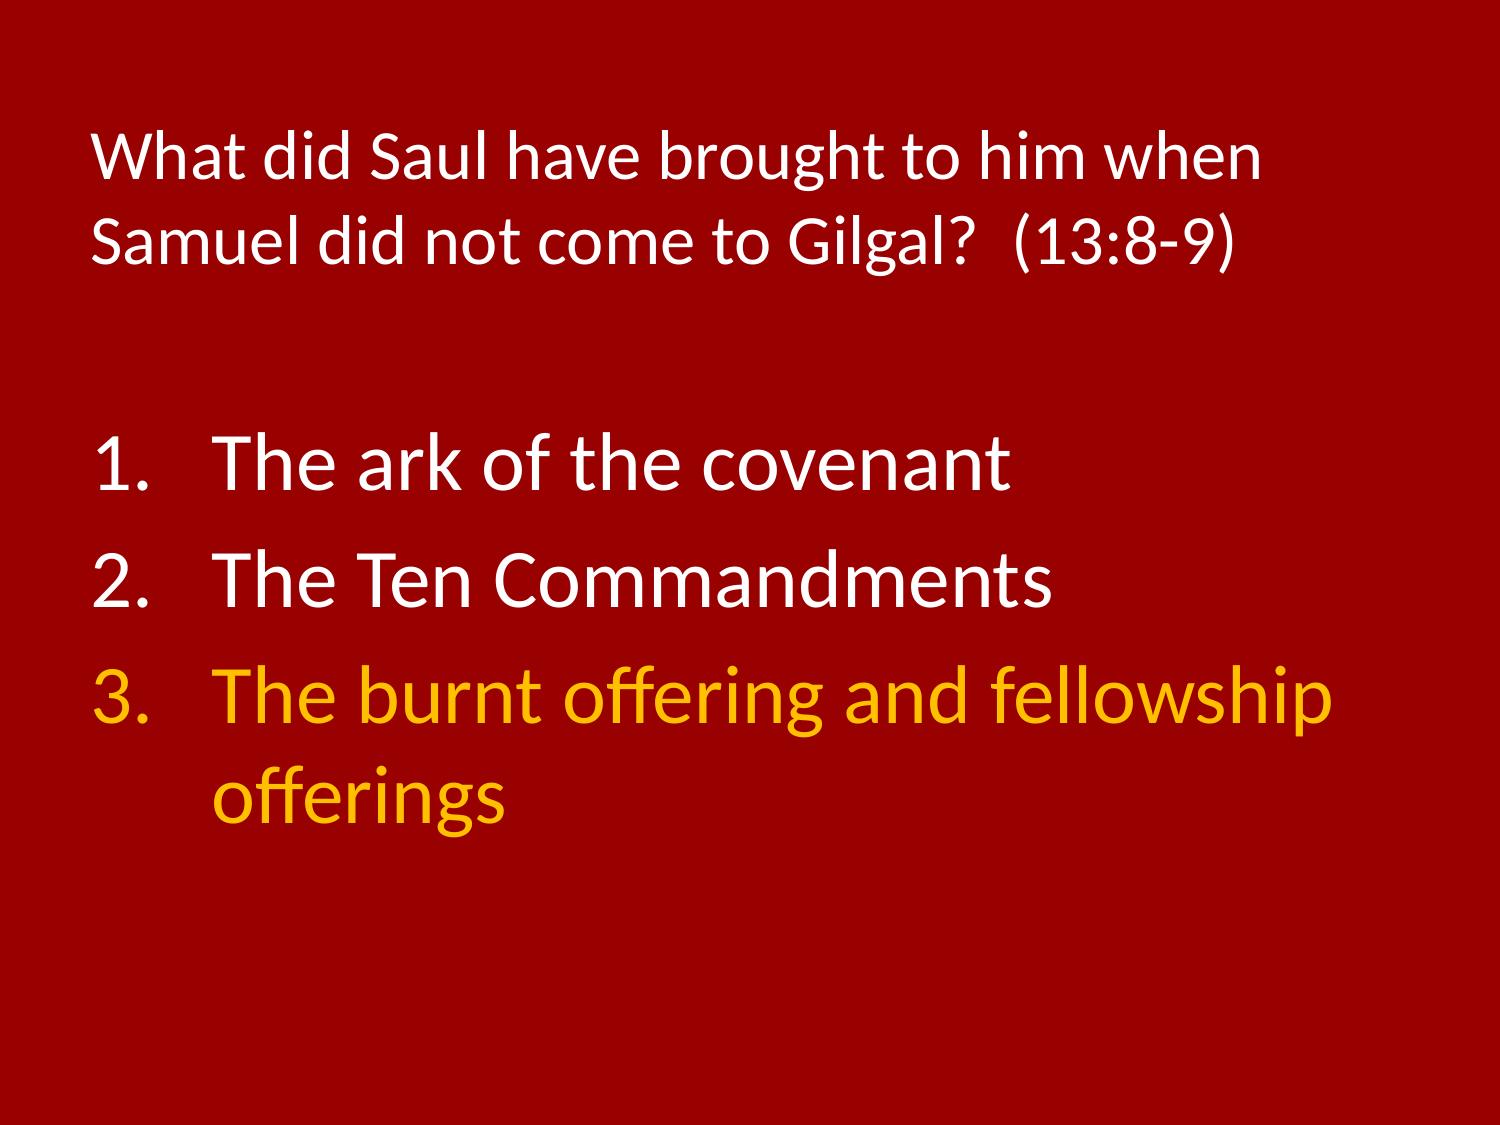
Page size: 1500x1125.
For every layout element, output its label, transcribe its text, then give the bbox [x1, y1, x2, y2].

title What did Saul have brought to him when Samuel did not come to Gilgal? (13:8-9) [75, 99, 1425, 288]
list The ark of the covenant The Ten Commandments The burnt offering and fellowship offerings [75, 399, 1425, 1005]
